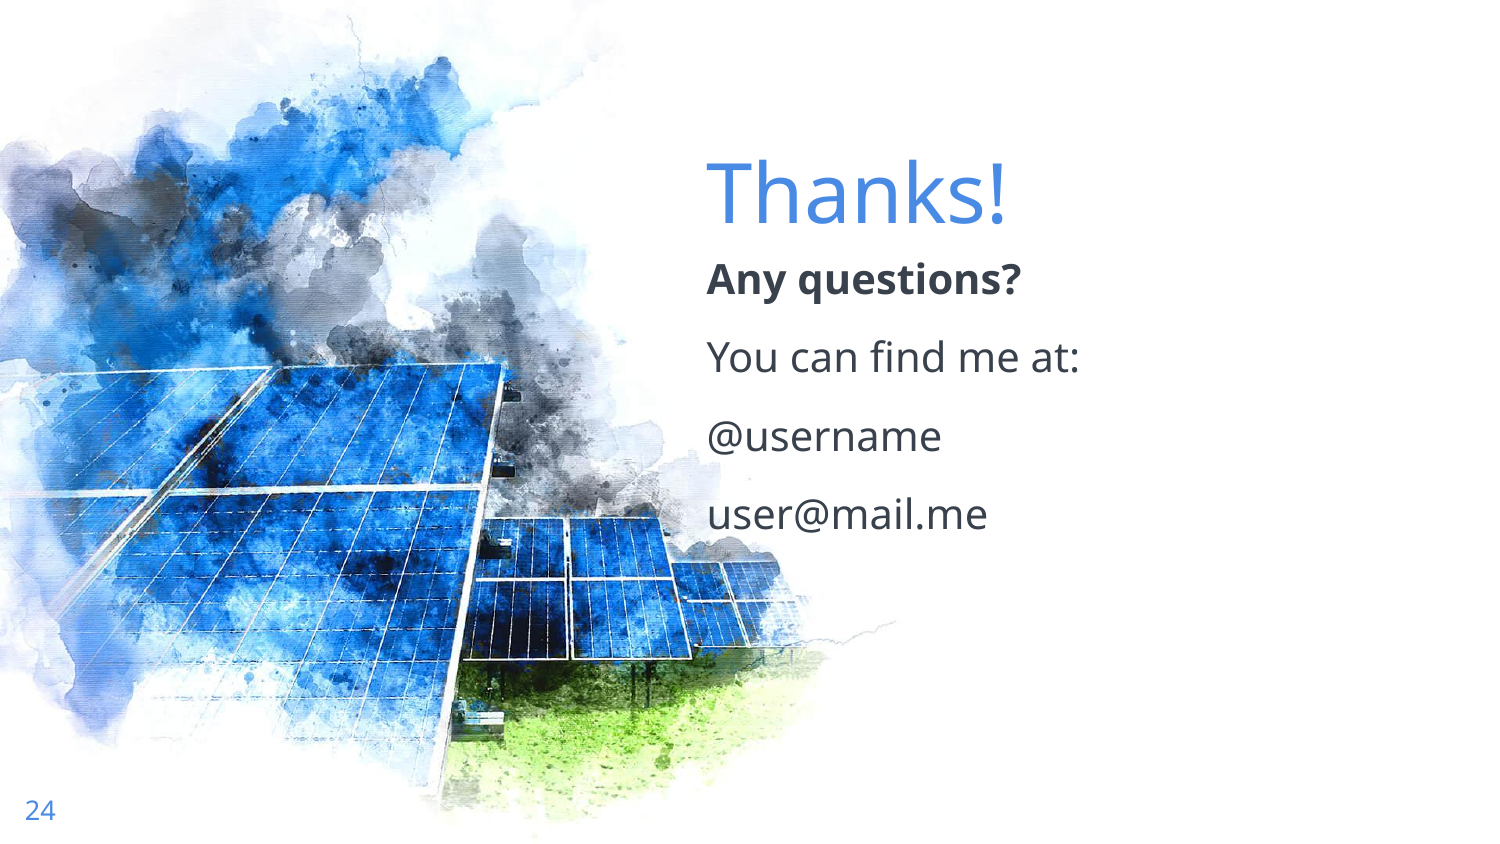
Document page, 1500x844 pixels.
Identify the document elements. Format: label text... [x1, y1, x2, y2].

title Thanks! [706, 109, 1406, 241]
subtitle Any questions? You can find me at: @username user@mail.me [706, 245, 1406, 601]
picture [0, 0, 1500, 844]
slide_number 24 [24, 779, 115, 844]
